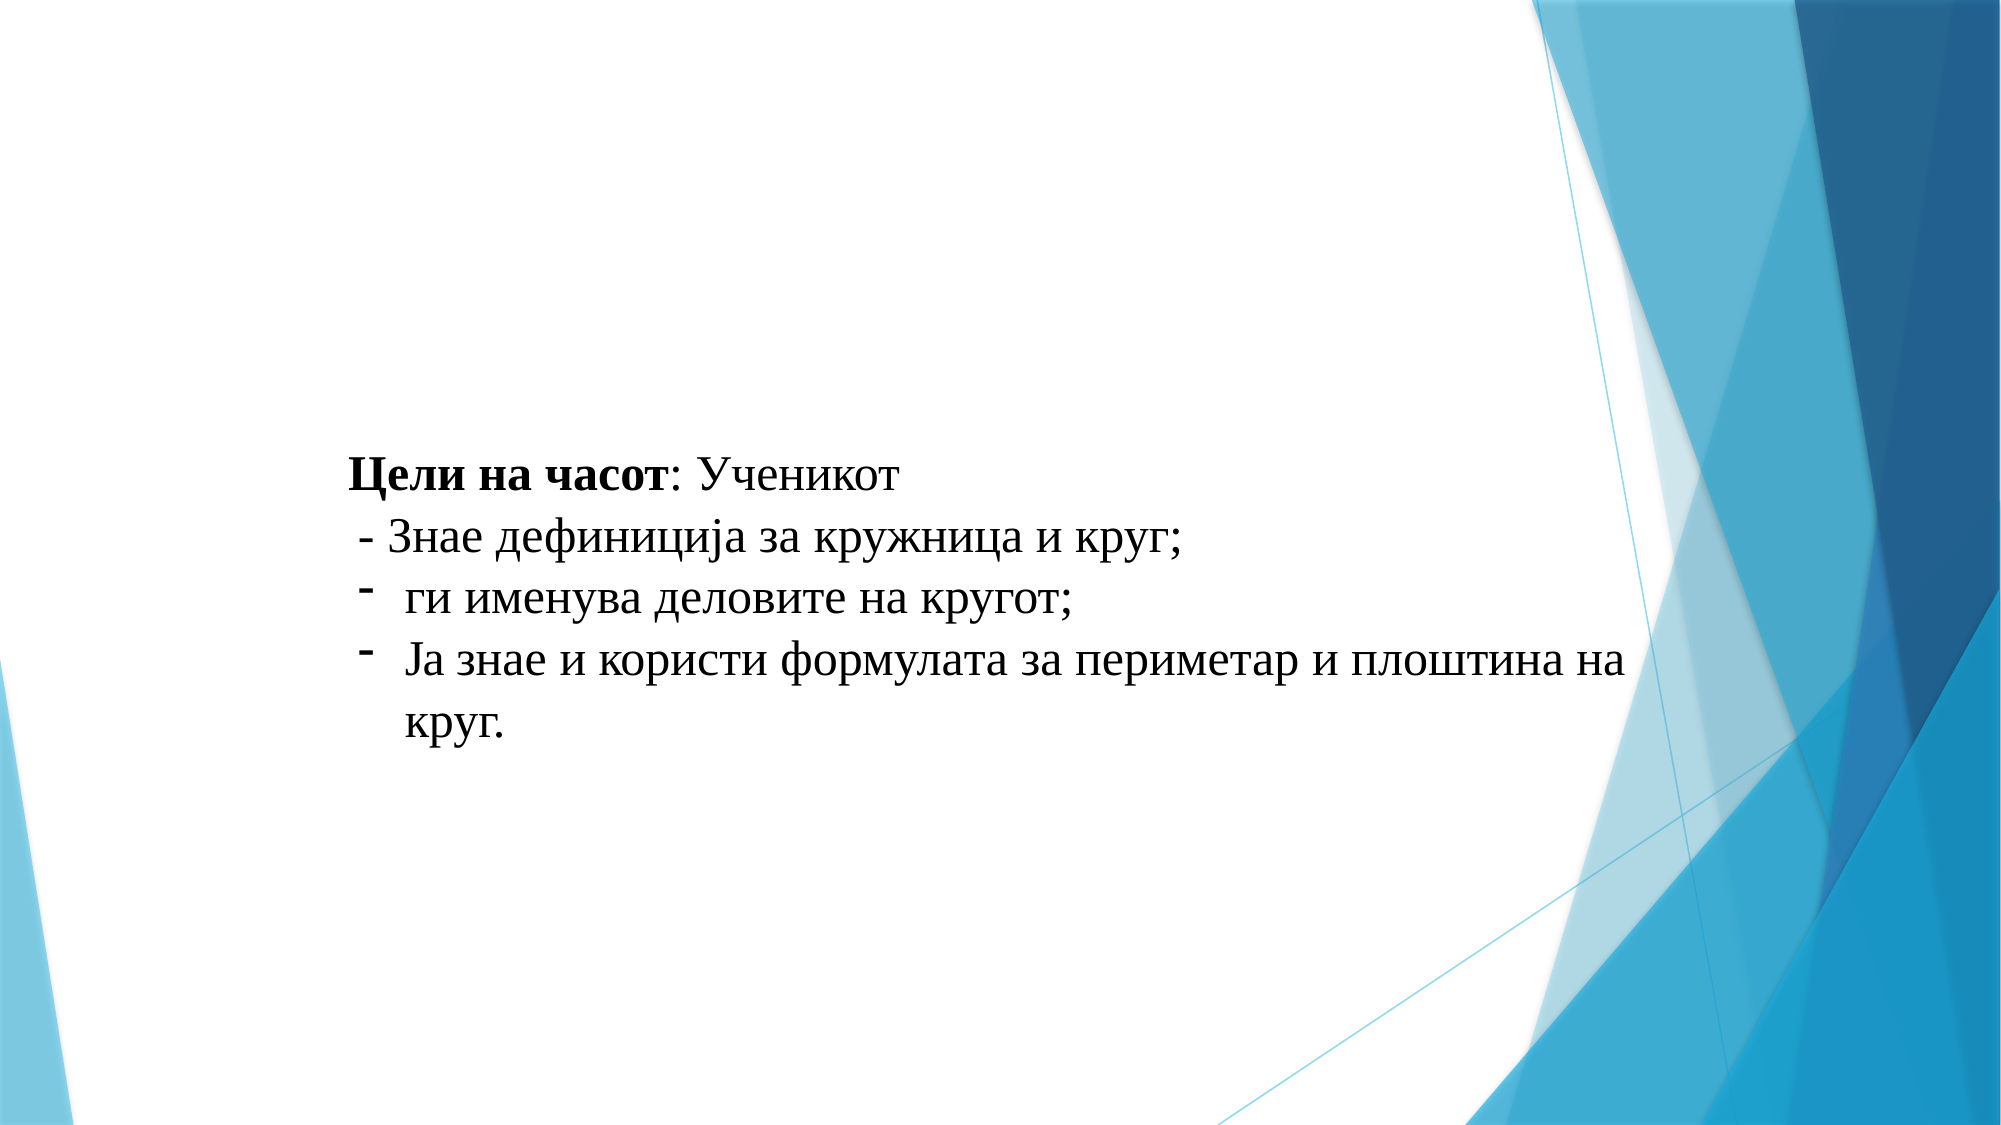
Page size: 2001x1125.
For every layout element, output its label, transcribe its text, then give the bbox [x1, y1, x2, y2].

text_box Цели на часот: Ученикот - Знае дефиниција за кружница и круг; ги именува деловите на кругот; Ја знае и користи формулата за периметар и плоштина на круг. [333, 432, 1738, 755]
